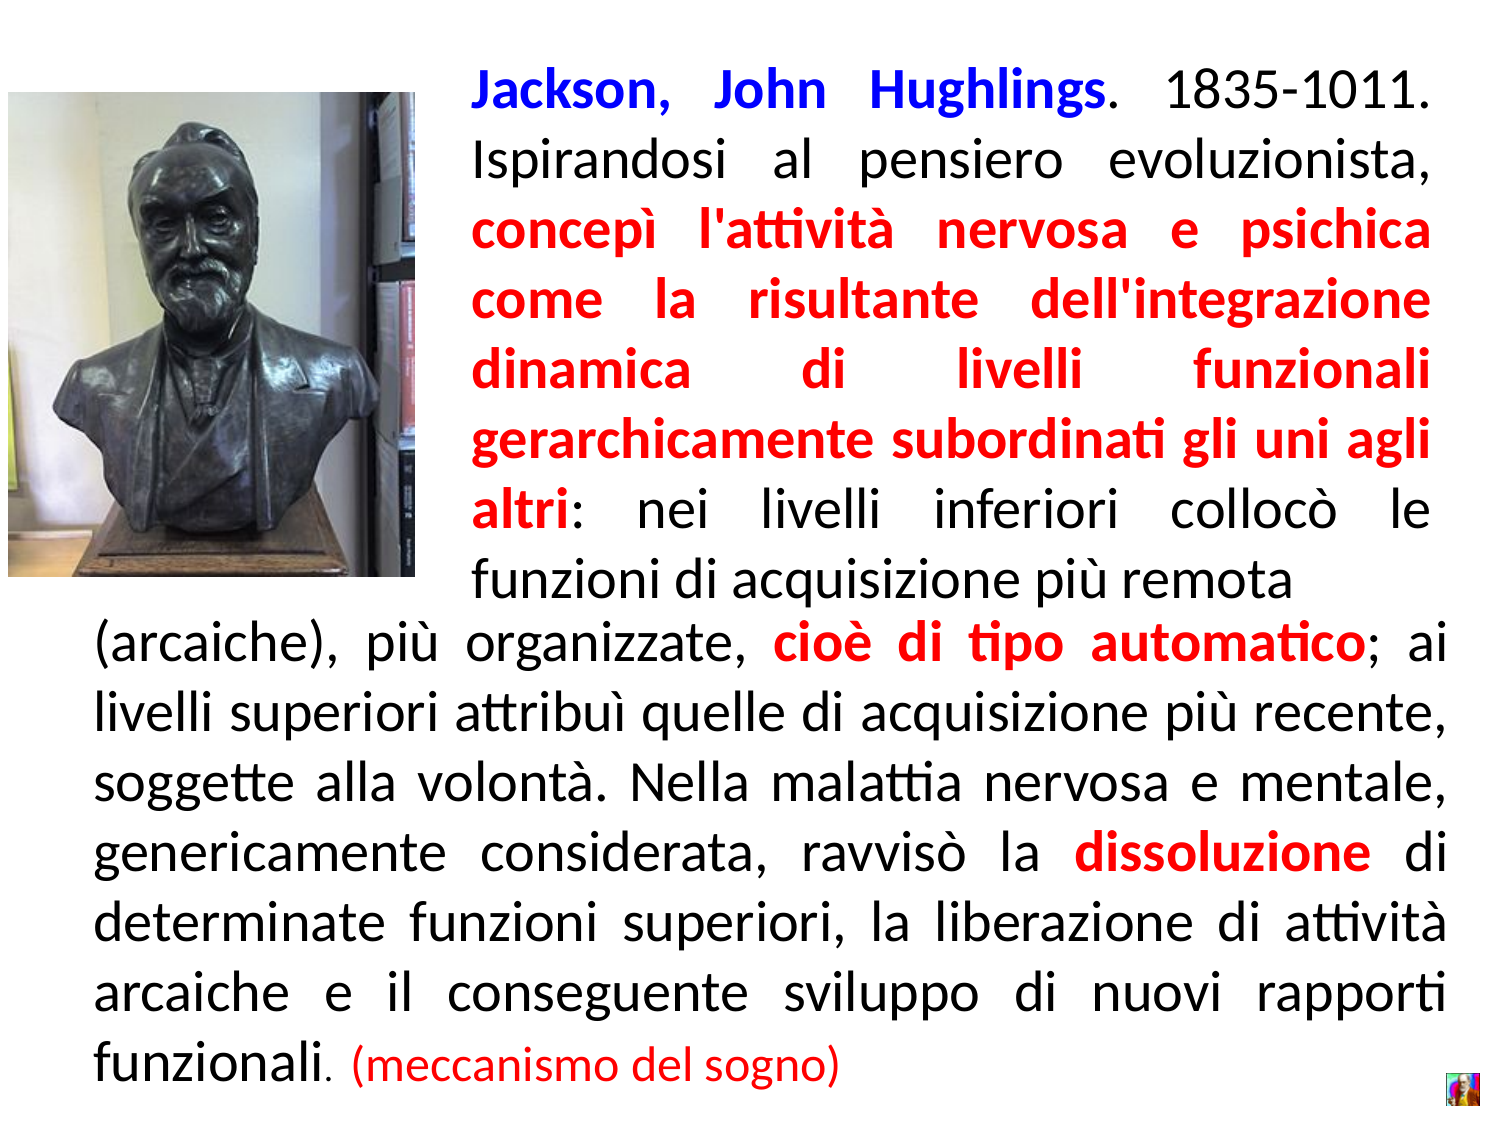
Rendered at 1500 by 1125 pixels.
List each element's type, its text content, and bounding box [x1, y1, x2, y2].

picture [8, 92, 416, 577]
text_box Jackson, John Hughlings. 1835-1011. Ispirandosi al pensiero evoluzionista, concepì l'attività nervosa e psichica come la risultante dell'integrazione dinamica di livelli funzionali gerarchicamente subordinati gli uni agli altri: nei livelli inferiori collocò le funzioni di acquisizione più remota [457, 42, 1447, 595]
picture [1446, 1073, 1481, 1106]
text_box (arcaiche), più organizzate, cioè di tipo automatico; ai livelli superiori attribuì quelle di acquisizione più recente, soggette alla volontà. Nella malattia nervosa e mentale, genericamente considerata, ravvisò la dissoluzione di determinate funzioni superiori, la liberazione di attività arcaiche e il conseguente sviluppo di nuovi rapporti funzionali. (meccanismo del sogno) [78, 595, 1464, 1101]
